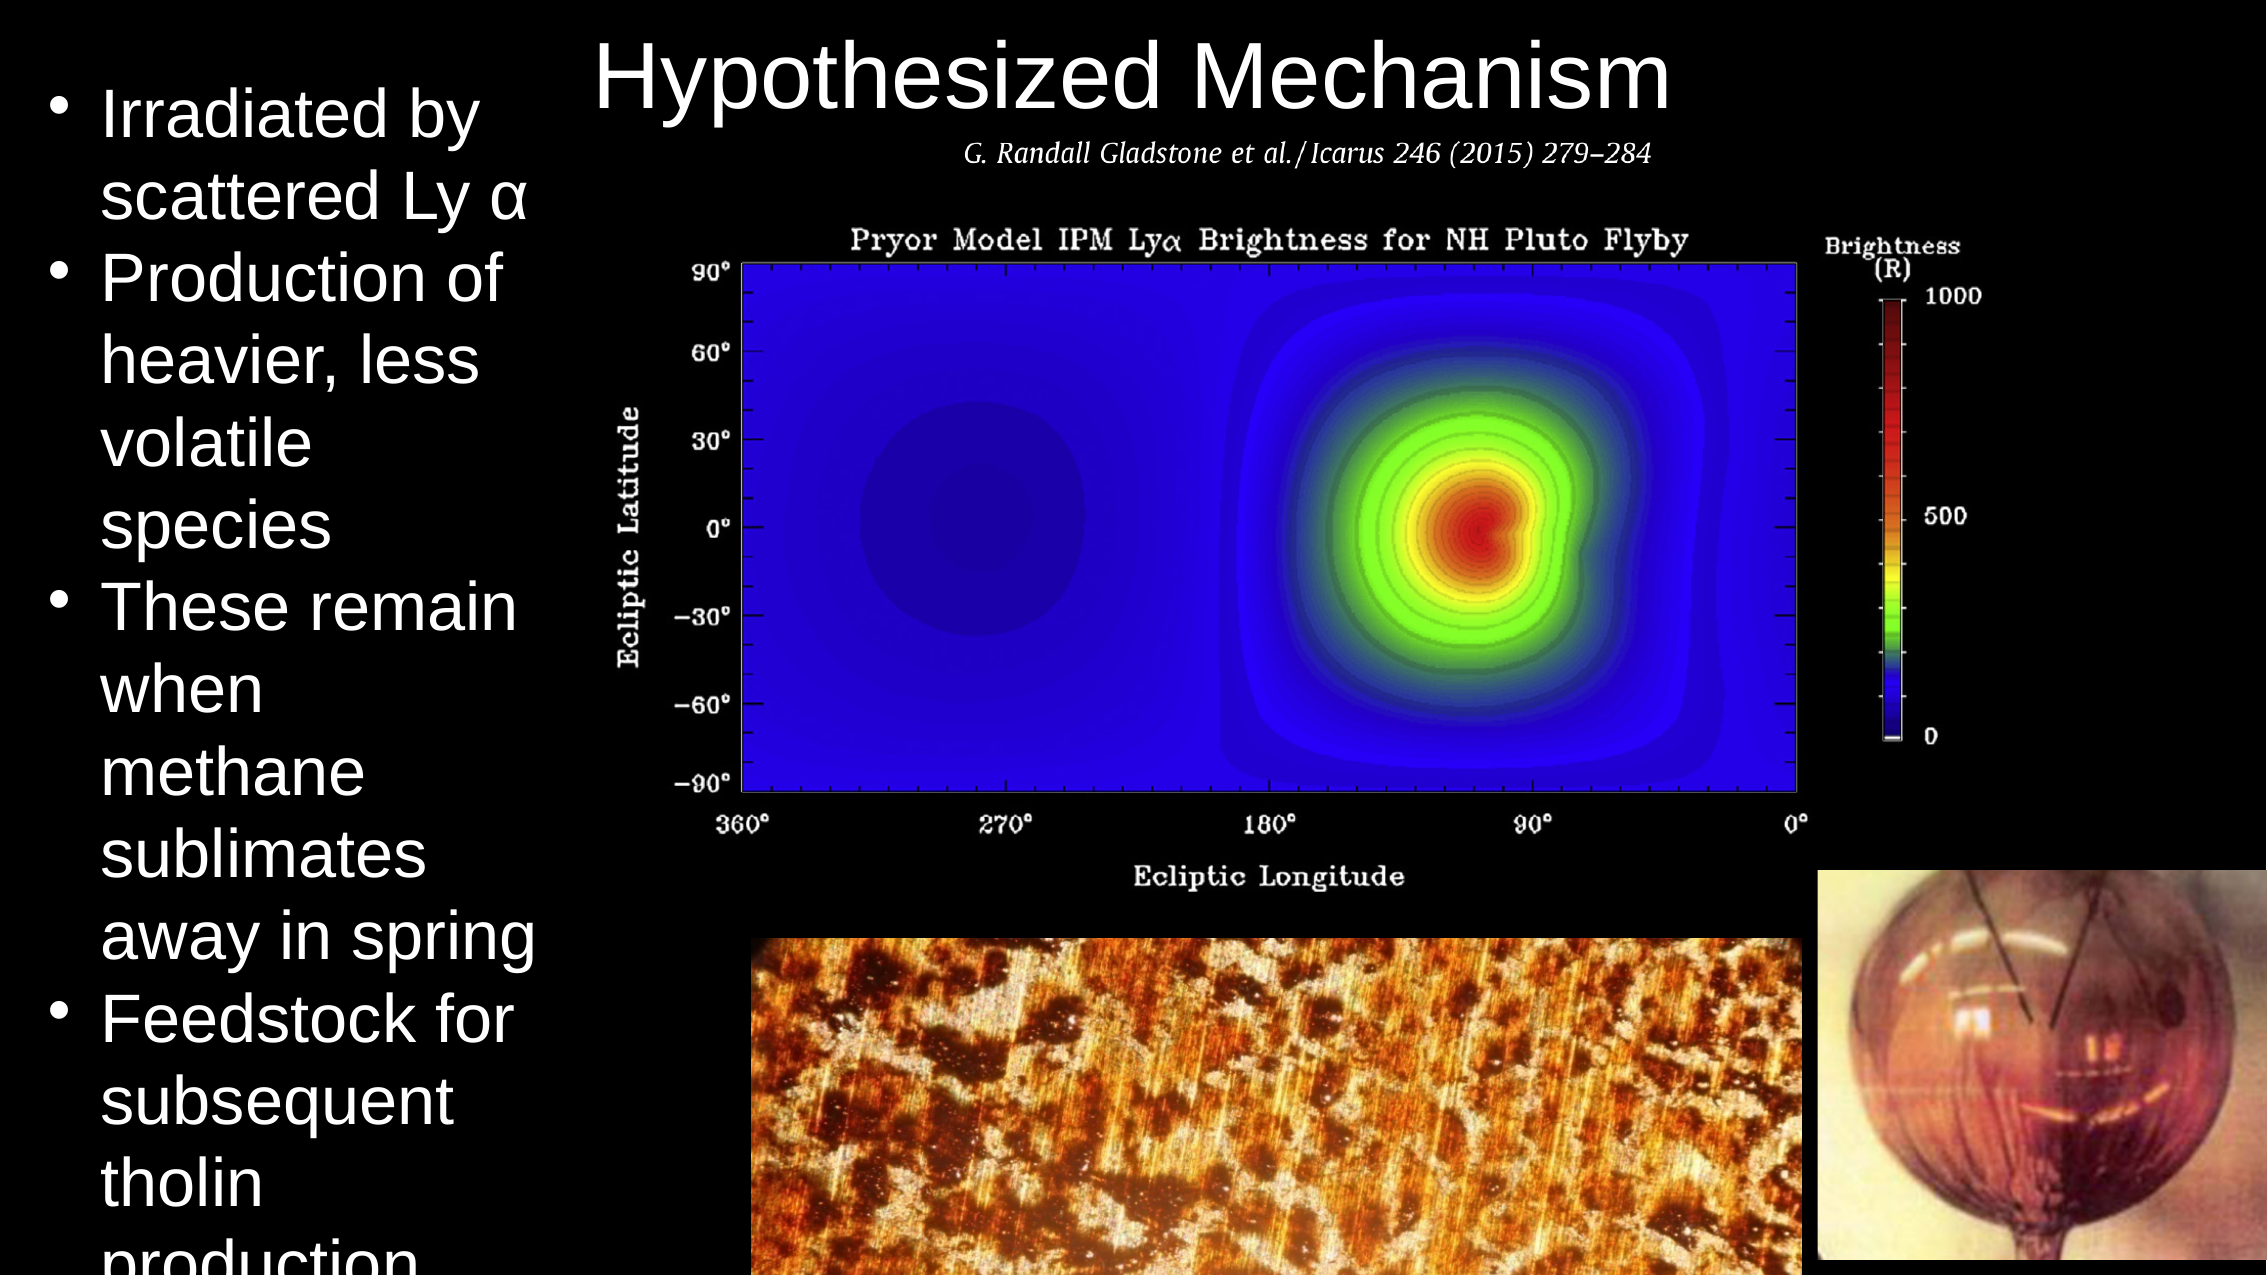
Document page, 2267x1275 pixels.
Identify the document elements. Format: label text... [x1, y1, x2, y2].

picture [535, 88, 2267, 1261]
text_box Hypothesized Mechanism [0, 2, 2267, 139]
picture [751, 938, 1802, 1275]
text_box Irradiated by scattered Ly α Production of heavier, less volatile species These remain when methane sublimates away in spring Feedstock for subsequent tholin production Accumulation rate of order mm per million years Faster than satellite dust infall, but comparable to impact gardening [29, 68, 540, 1215]
